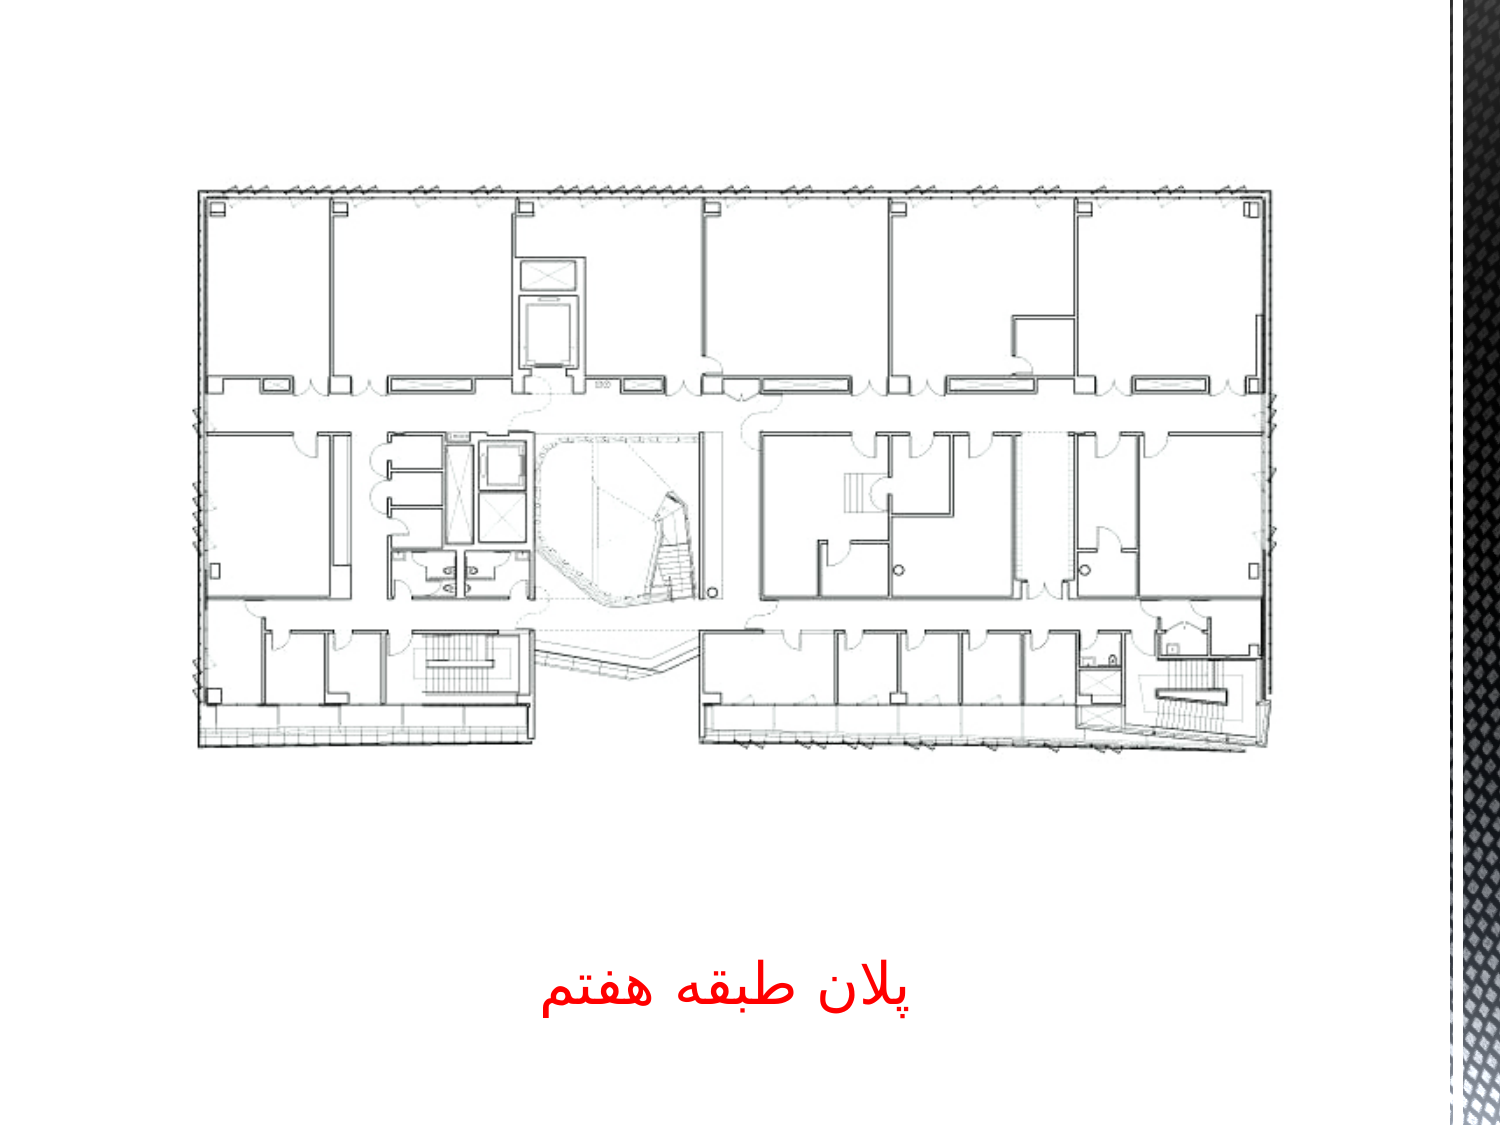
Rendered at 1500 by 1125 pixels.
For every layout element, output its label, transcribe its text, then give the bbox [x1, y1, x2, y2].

title پلان طبقه هفتم [62, 900, 1388, 1063]
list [37, 97, 1438, 863]
picture [1447, 0, 1500, 1125]
